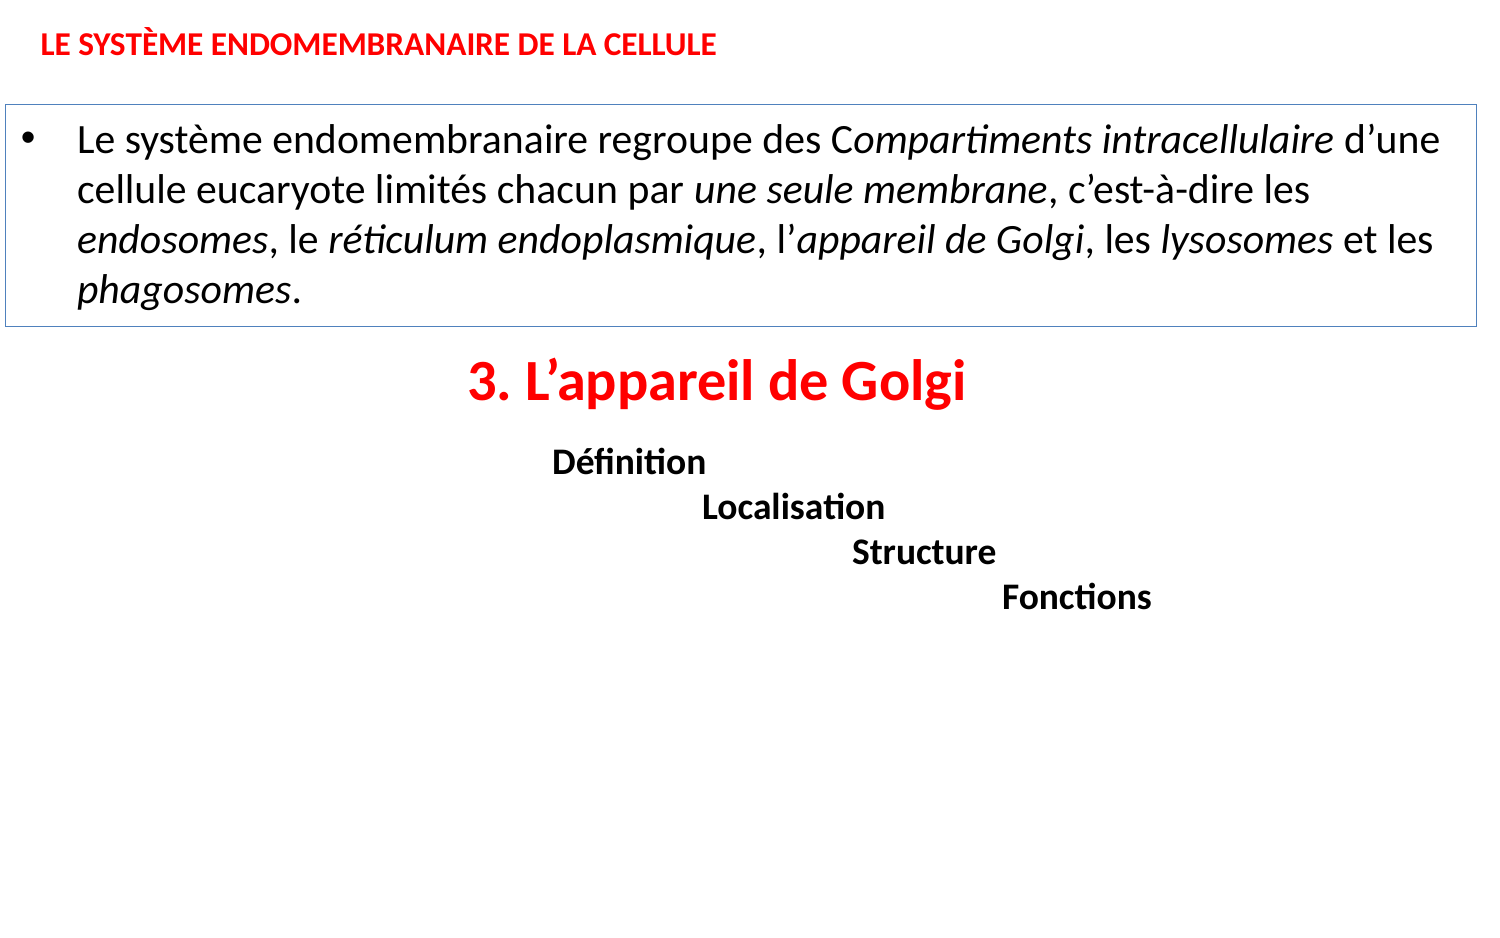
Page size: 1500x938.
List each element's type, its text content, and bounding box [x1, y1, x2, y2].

text_box Définition Localisation Structure Fonctions [537, 429, 1294, 625]
title LE SYSTÈME ENDOMEMBRANAIRE DE LA CELLULE [25, 0, 786, 87]
list Le système endomembranaire regroupe des Compartiments intracellulaire d’une cellule eucaryote limités chacun par une seule membrane, c’est-à-dire les endosomes, le réticulum endoplasmique, l’appareil de Golgi, les lysosomes et les phagosomes. [5, 104, 1477, 327]
text_box 3. L’appareil de Golgi [360, 335, 1074, 420]
